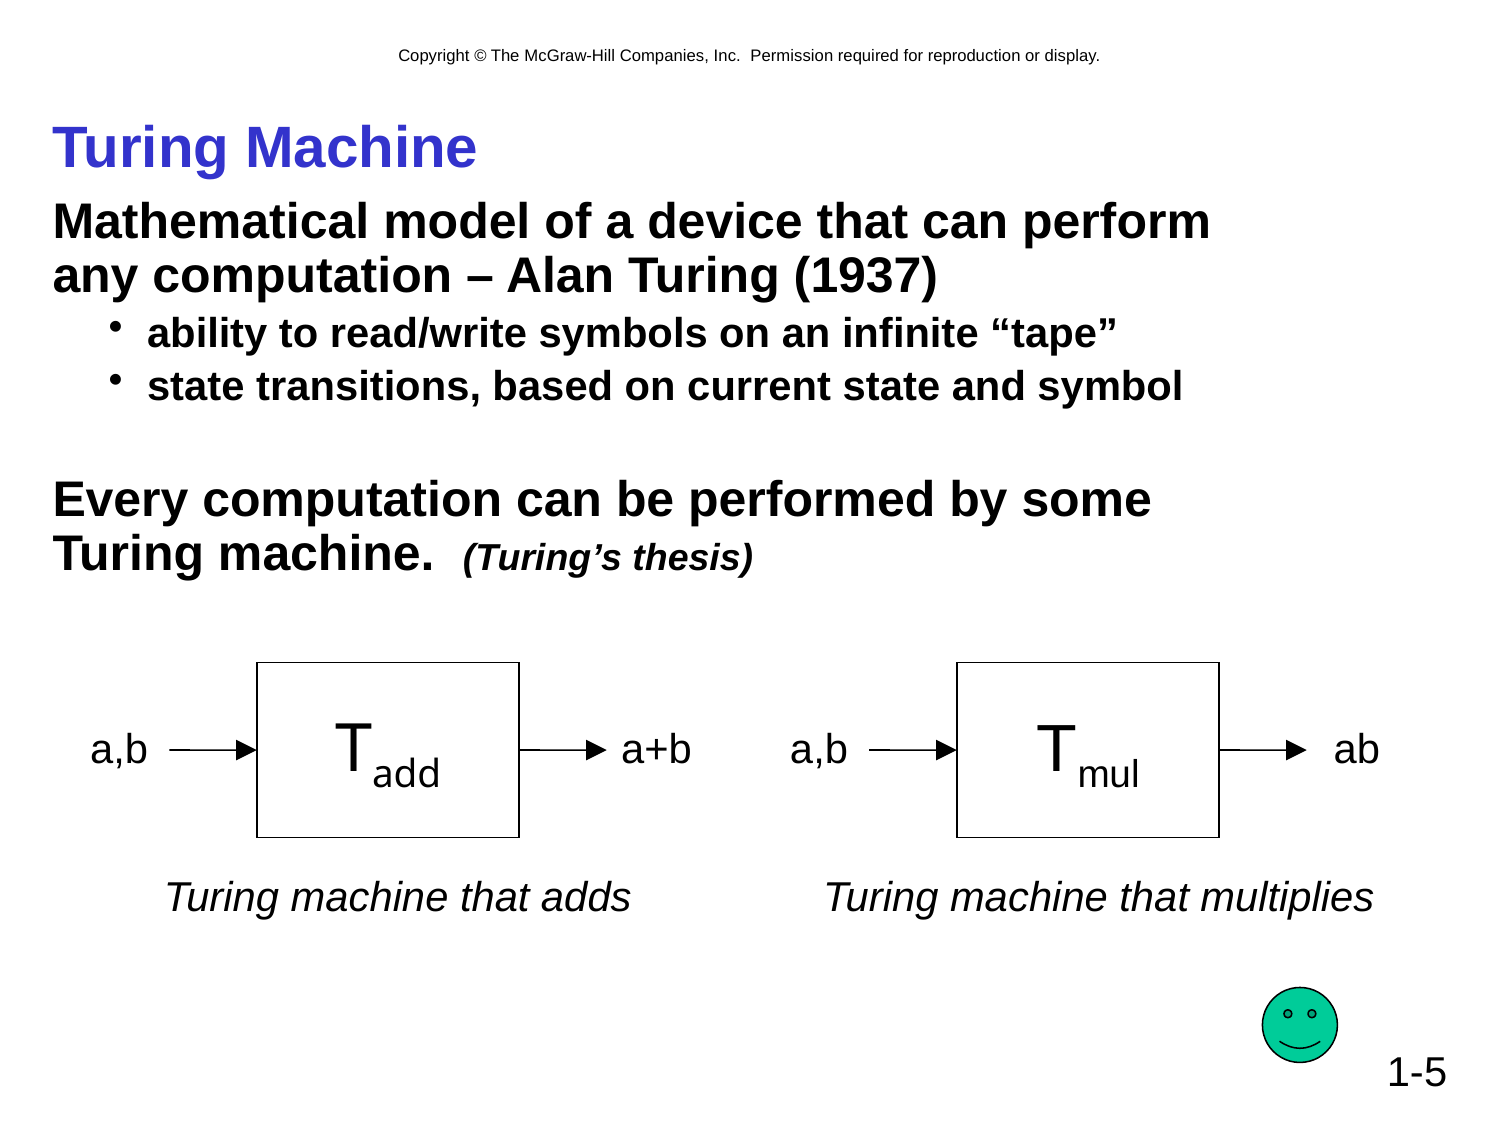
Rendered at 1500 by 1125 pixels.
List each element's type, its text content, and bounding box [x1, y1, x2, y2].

title Turing Machine [37, 99, 1463, 188]
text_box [774, 662, 1396, 928]
list Mathematical model of a device that can perform any computation – Alan Turing (1937) ability to read/write symbols on an infinite “tape” state transitions, based on current state and symbol Every computation can be performed by some Turing machine. (Turing’s thesis) [37, 187, 1388, 649]
text_box [1262, 987, 1338, 1063]
slide_number 1-5 [1074, 1037, 1463, 1101]
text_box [74, 662, 708, 928]
